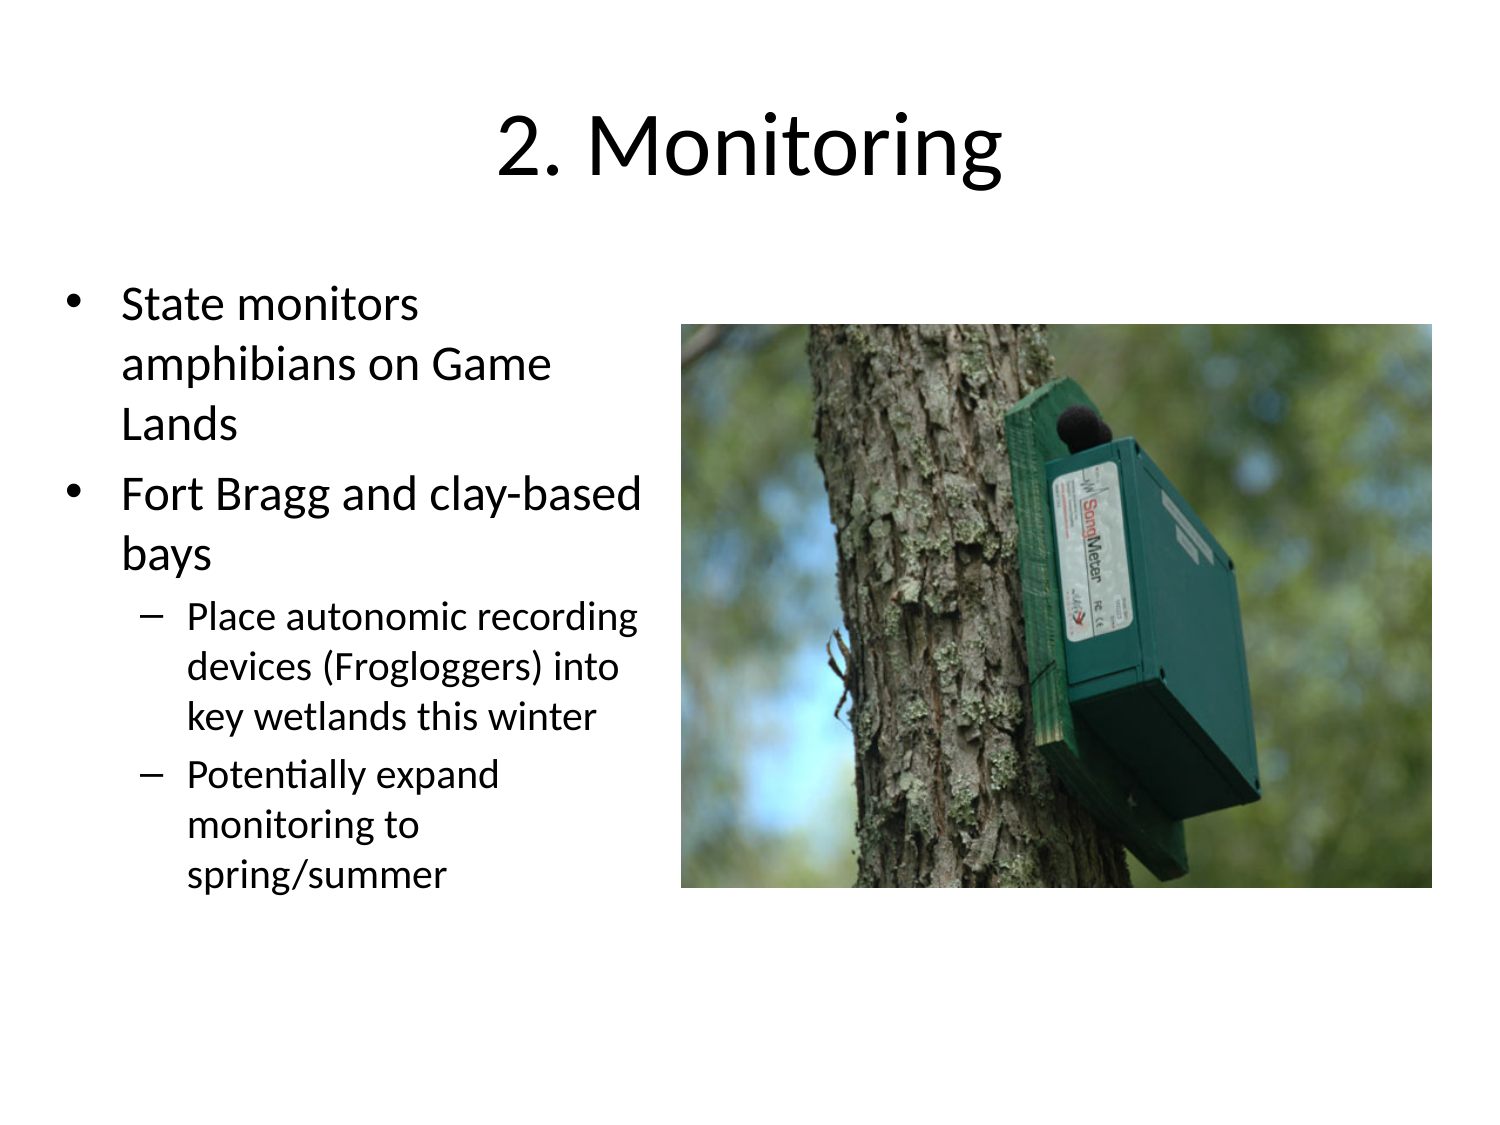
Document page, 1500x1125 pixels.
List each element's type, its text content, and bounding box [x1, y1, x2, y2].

title 2. Monitoring [75, 45, 1425, 233]
list State monitors amphibians on Game Lands Fort Bragg and clay-based bays Place autonomic recording devices (Frogloggers) into key wetlands this winter Potentially expand monitoring to spring/summer [50, 262, 663, 1005]
picture [681, 324, 1432, 888]
